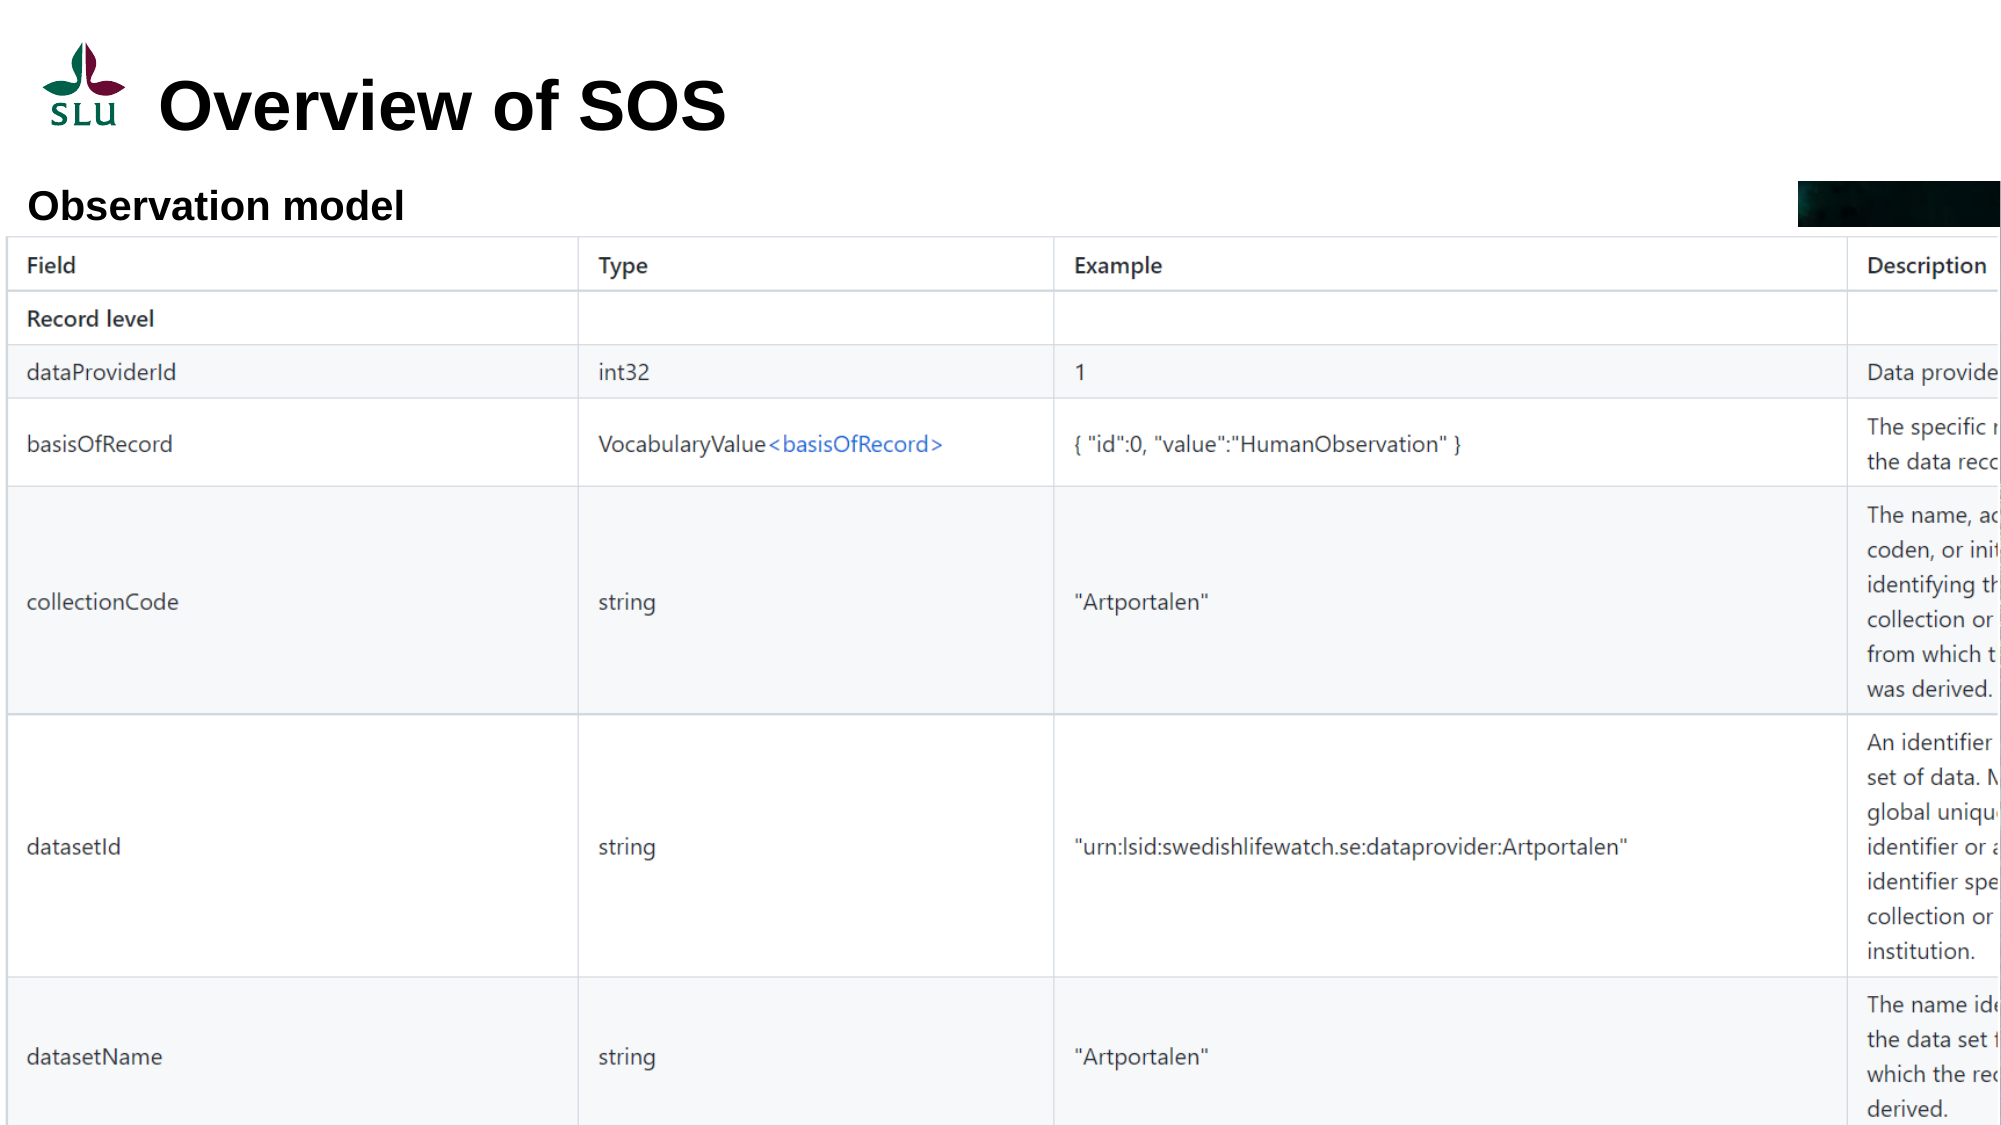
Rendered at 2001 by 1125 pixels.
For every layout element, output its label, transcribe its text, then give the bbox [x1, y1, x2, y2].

text_box Observation model [27, 166, 708, 227]
title Overview of SOS [158, 0, 1777, 145]
picture [0, 181, 2001, 1125]
